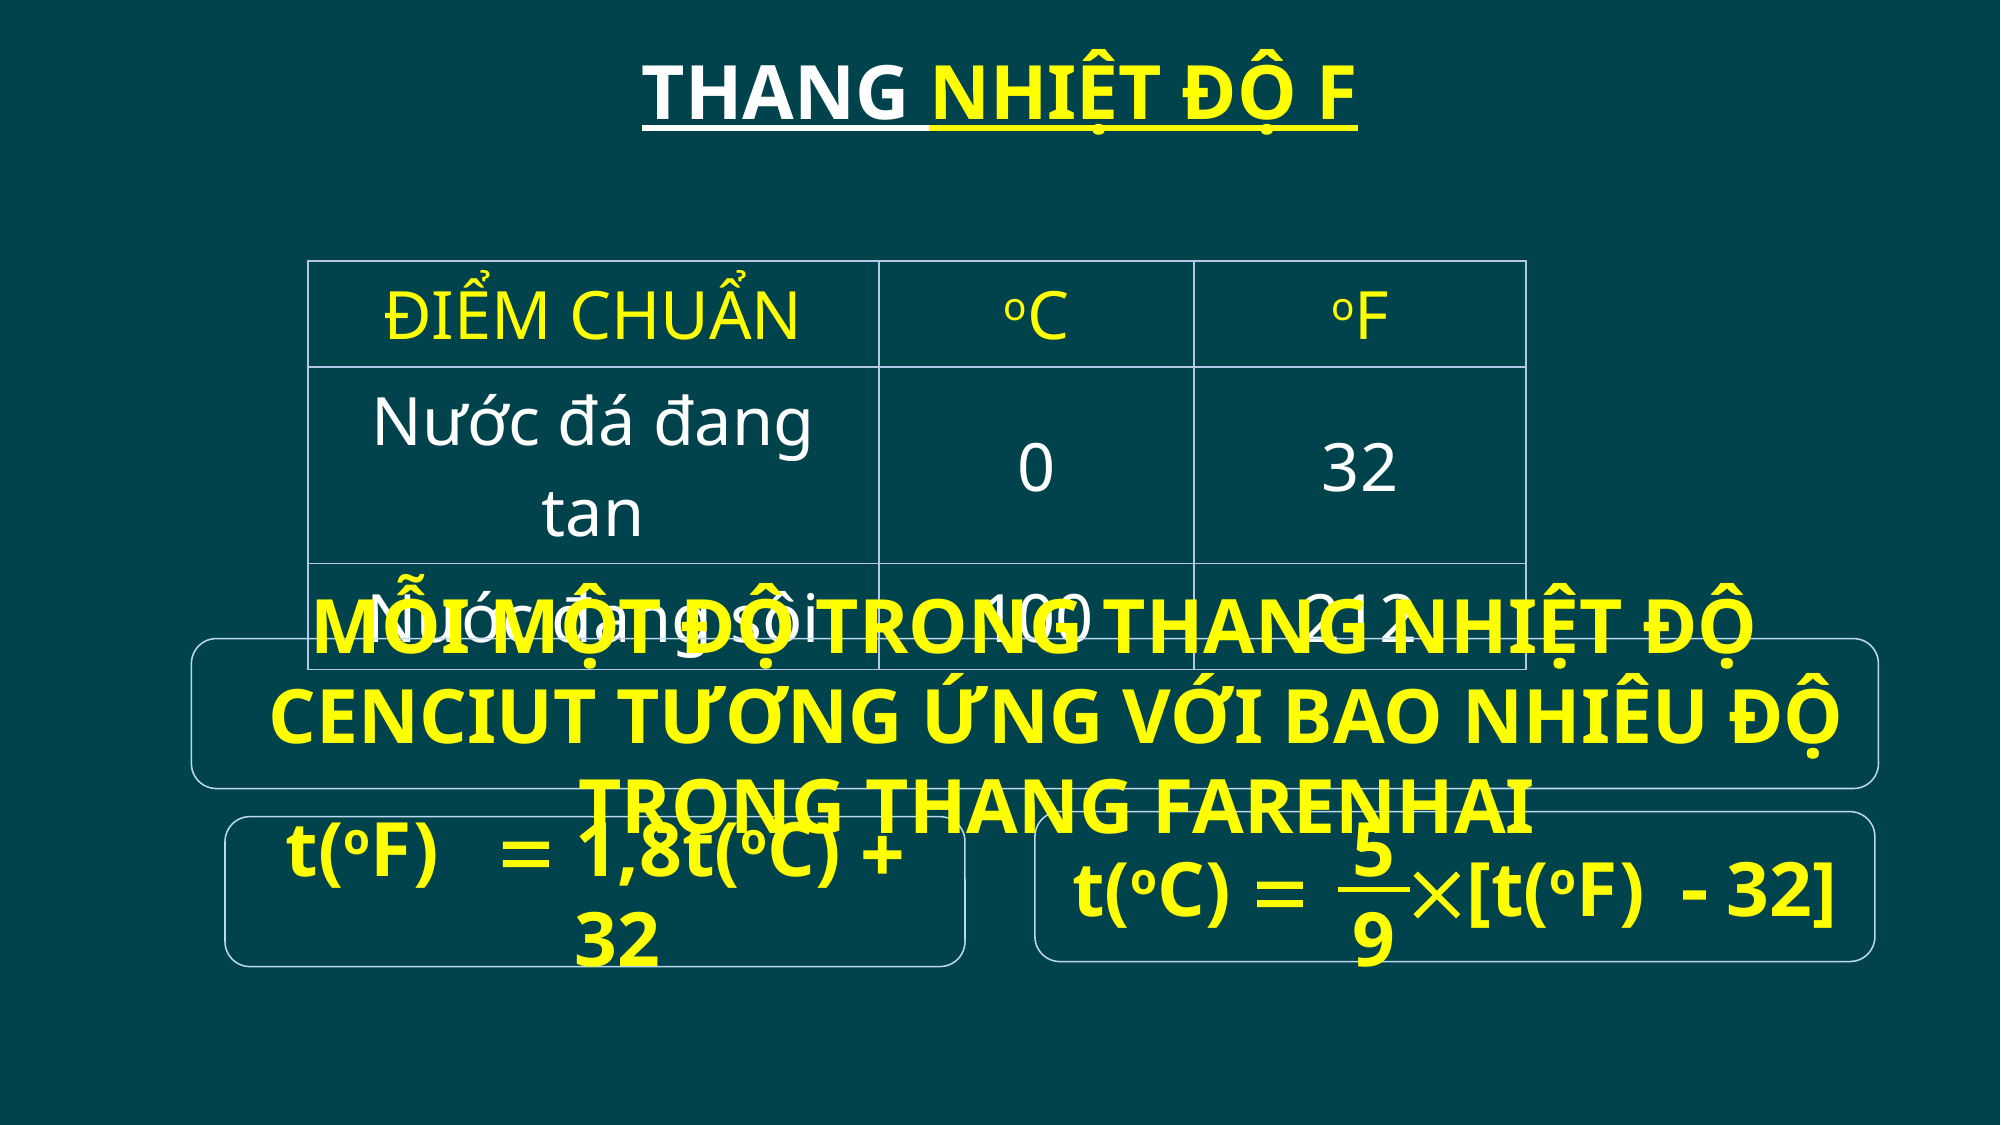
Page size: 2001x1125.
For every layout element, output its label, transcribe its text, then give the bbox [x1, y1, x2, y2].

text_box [1034, 795, 1875, 988]
table_cell Nước đá đang tan [309, 368, 878, 563]
table_cell 0 [880, 368, 1193, 563]
table_header oF [1195, 262, 1525, 366]
table_cell 212 [1195, 564, 1525, 638]
text_box MỖI MỘT ĐỘ TRONG THANG NHIỆT ĐỘ CENCIUT TƯƠNG ỨNG VỚI BAO NHIÊU ĐỘ TRONG THANG FARENHAI [191, 638, 1879, 789]
table_header oC [880, 262, 1193, 366]
table_header ĐIỂM CHUẨN [309, 262, 878, 366]
table_cell 32 [1195, 368, 1525, 563]
text_box t(oF)  1,8t(oC)  32 [225, 816, 966, 967]
table_cell 100 [880, 564, 1193, 638]
table_cell Nước đang sôi [309, 564, 878, 638]
text_box THANG NHIỆT ĐỘ F [442, 37, 1558, 128]
